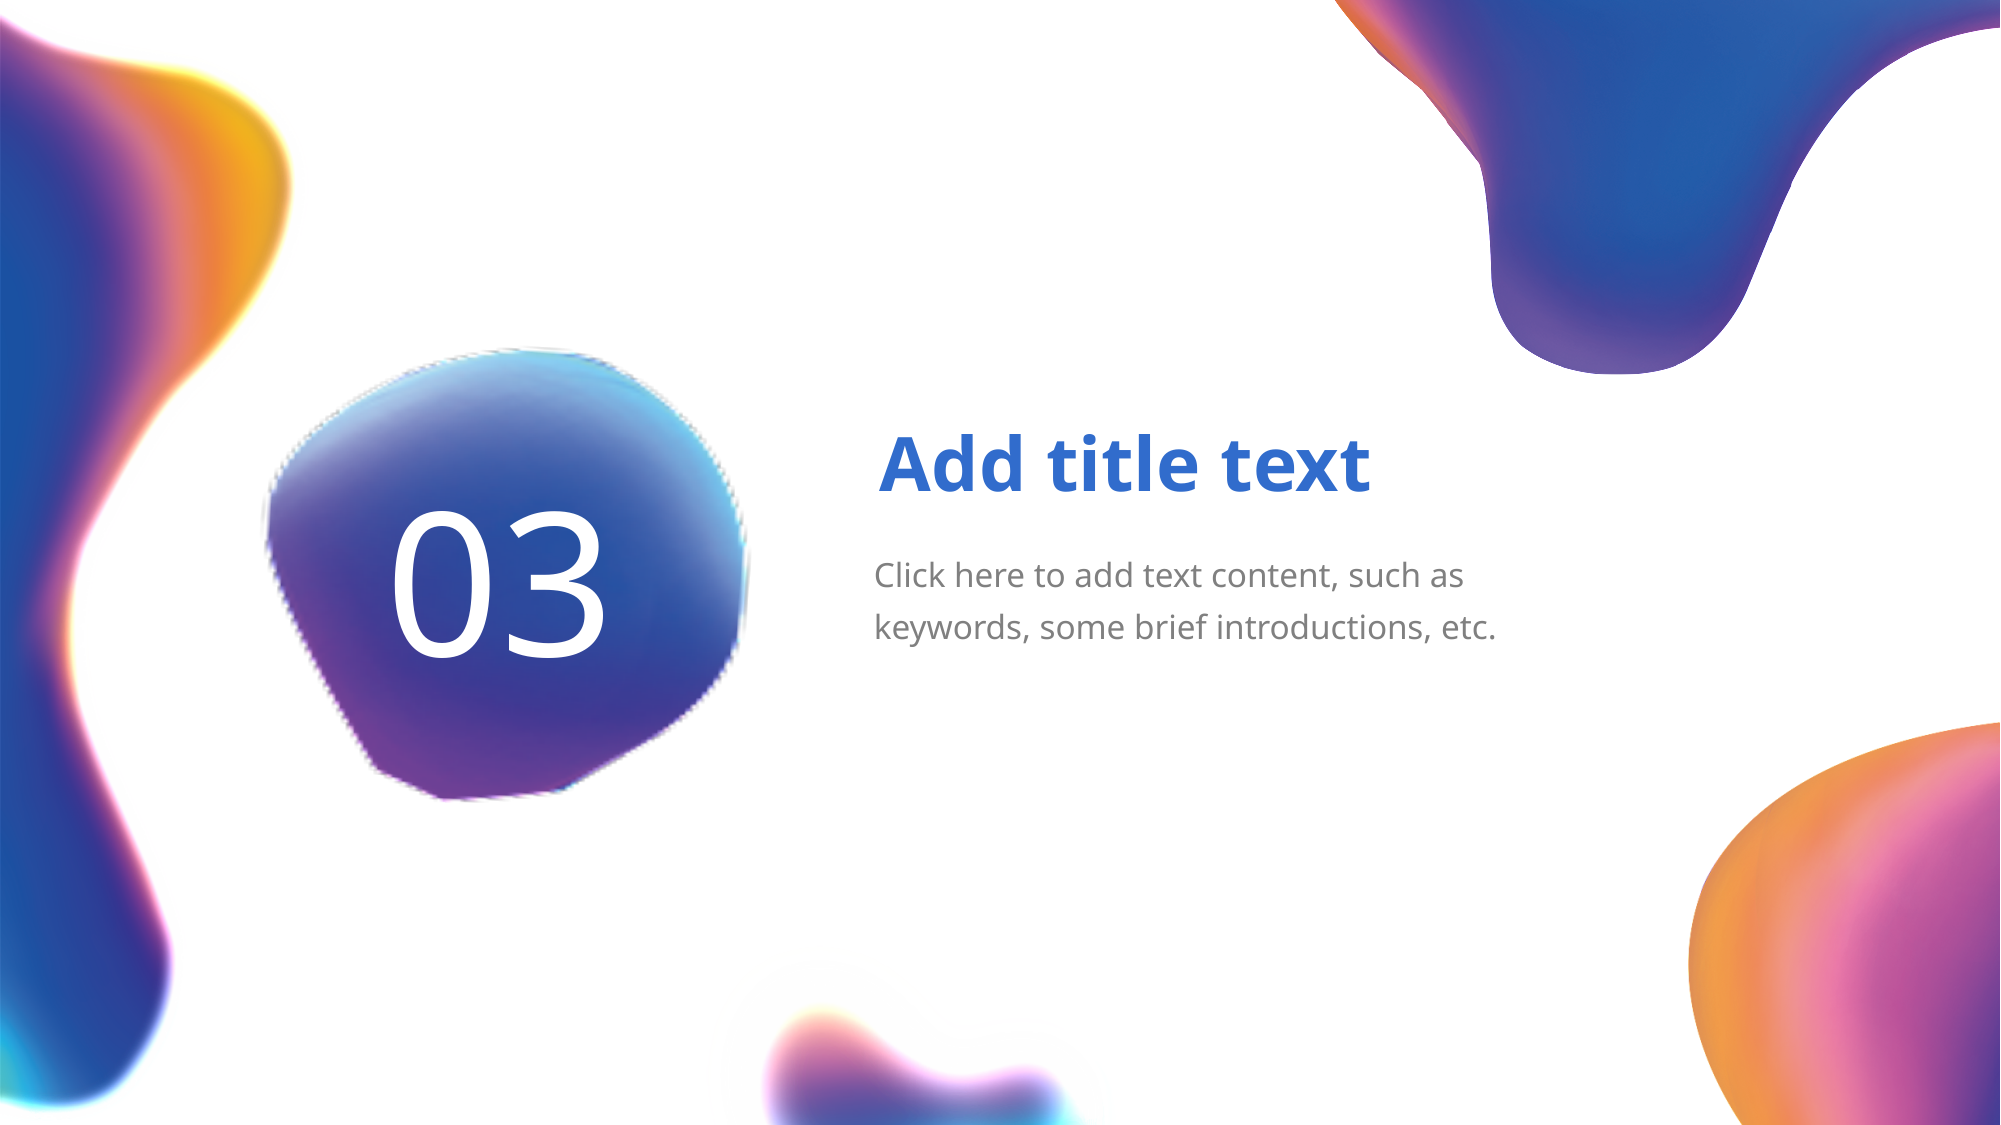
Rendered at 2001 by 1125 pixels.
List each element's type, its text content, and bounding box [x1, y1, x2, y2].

picture [0, 0, 1119, 1125]
picture [1331, 0, 2000, 375]
text_box Click here to add text content, such as keywords, some brief introductions, etc. [859, 535, 1550, 654]
picture [1688, 722, 2000, 1125]
text_box Add title text [865, 409, 1454, 515]
